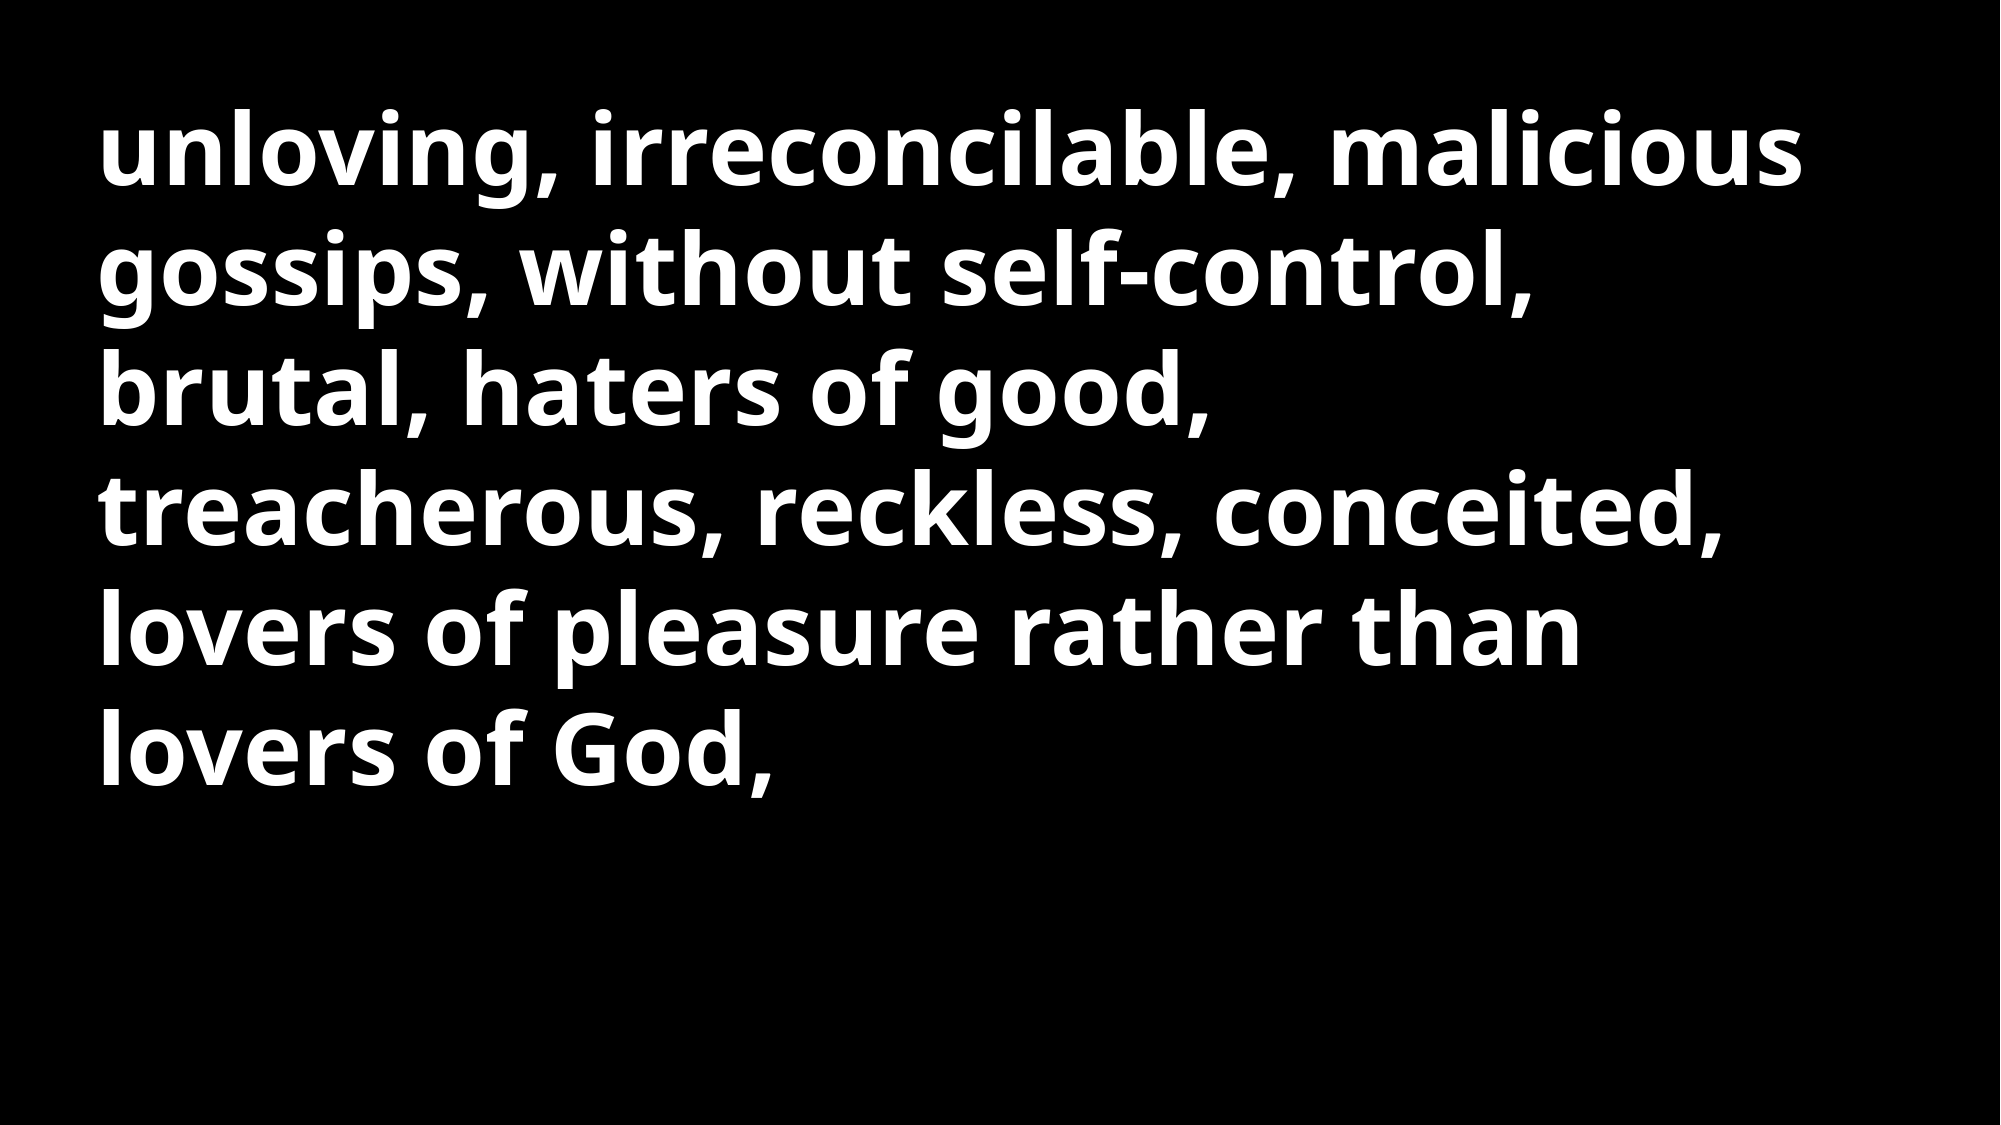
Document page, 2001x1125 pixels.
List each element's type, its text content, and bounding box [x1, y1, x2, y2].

text_box unloving, irreconcilable, malicious gossips, without self-control, brutal, haters of good, treacherous, reckless, conceited, lovers of pleasure rather than lovers of God, [81, 77, 1912, 978]
